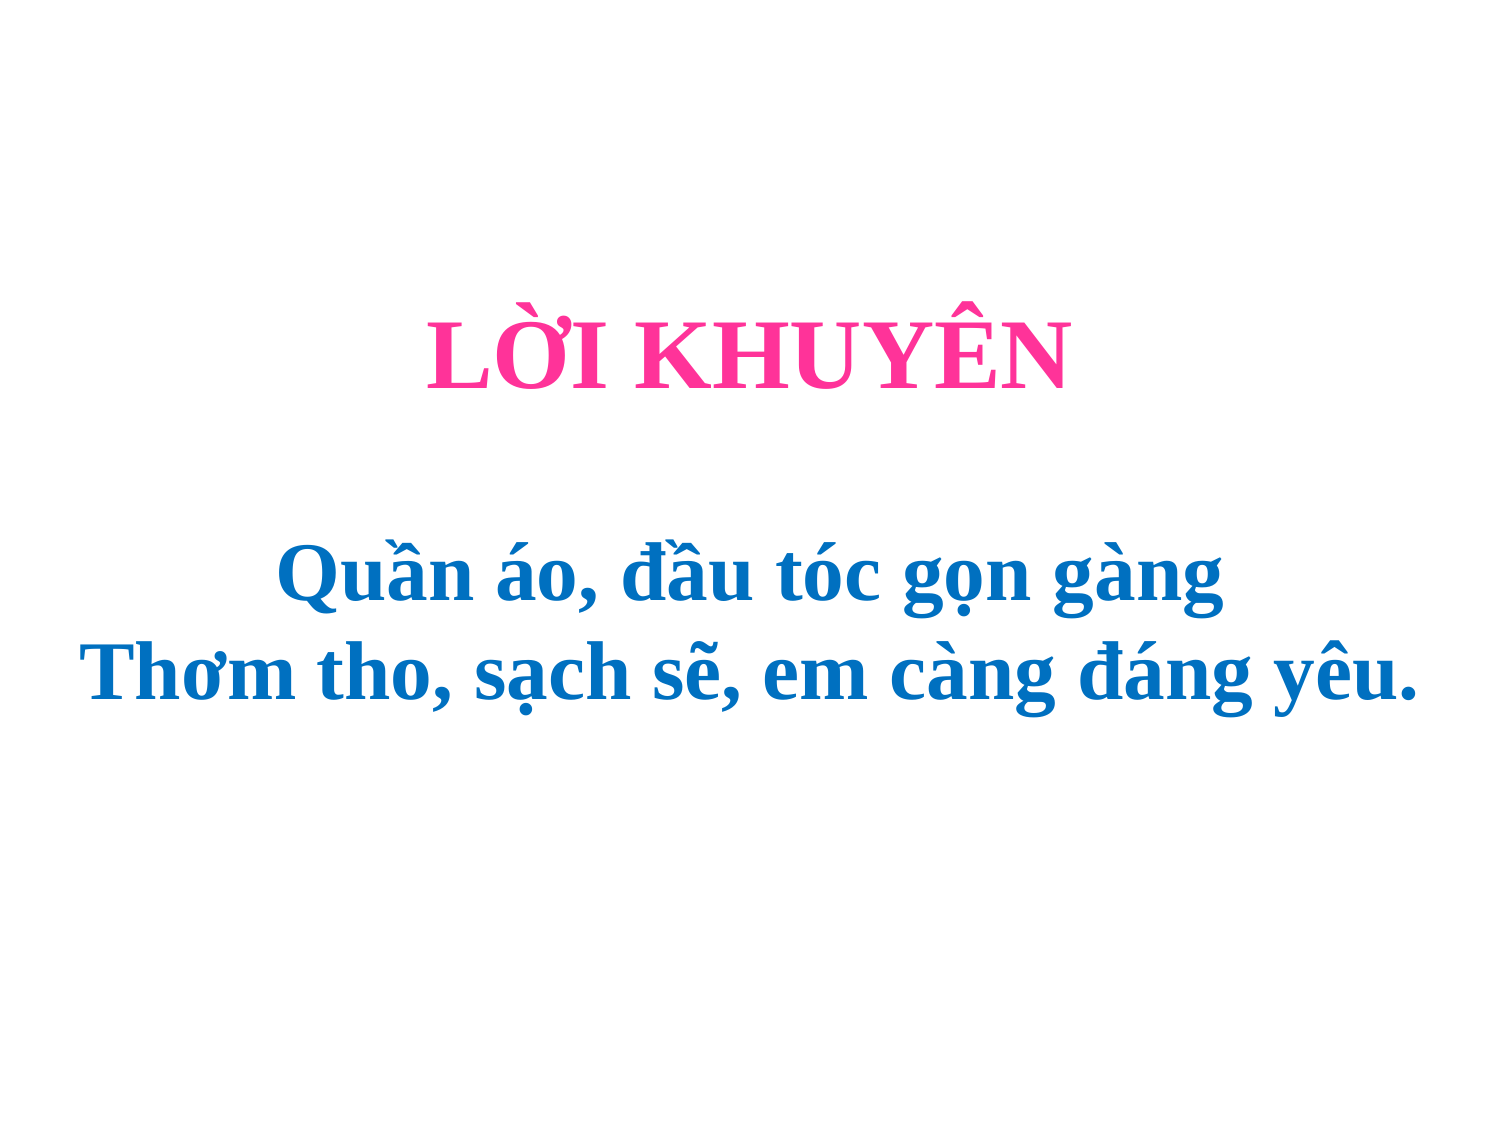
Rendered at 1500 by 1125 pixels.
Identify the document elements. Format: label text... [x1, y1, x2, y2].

text_box Quần áo, đầu tóc gọn gàng Thơm tho, sạch sẽ, em càng đáng yêu. [0, 509, 1500, 725]
text_box LỜI KHUYÊN [71, 280, 1429, 465]
